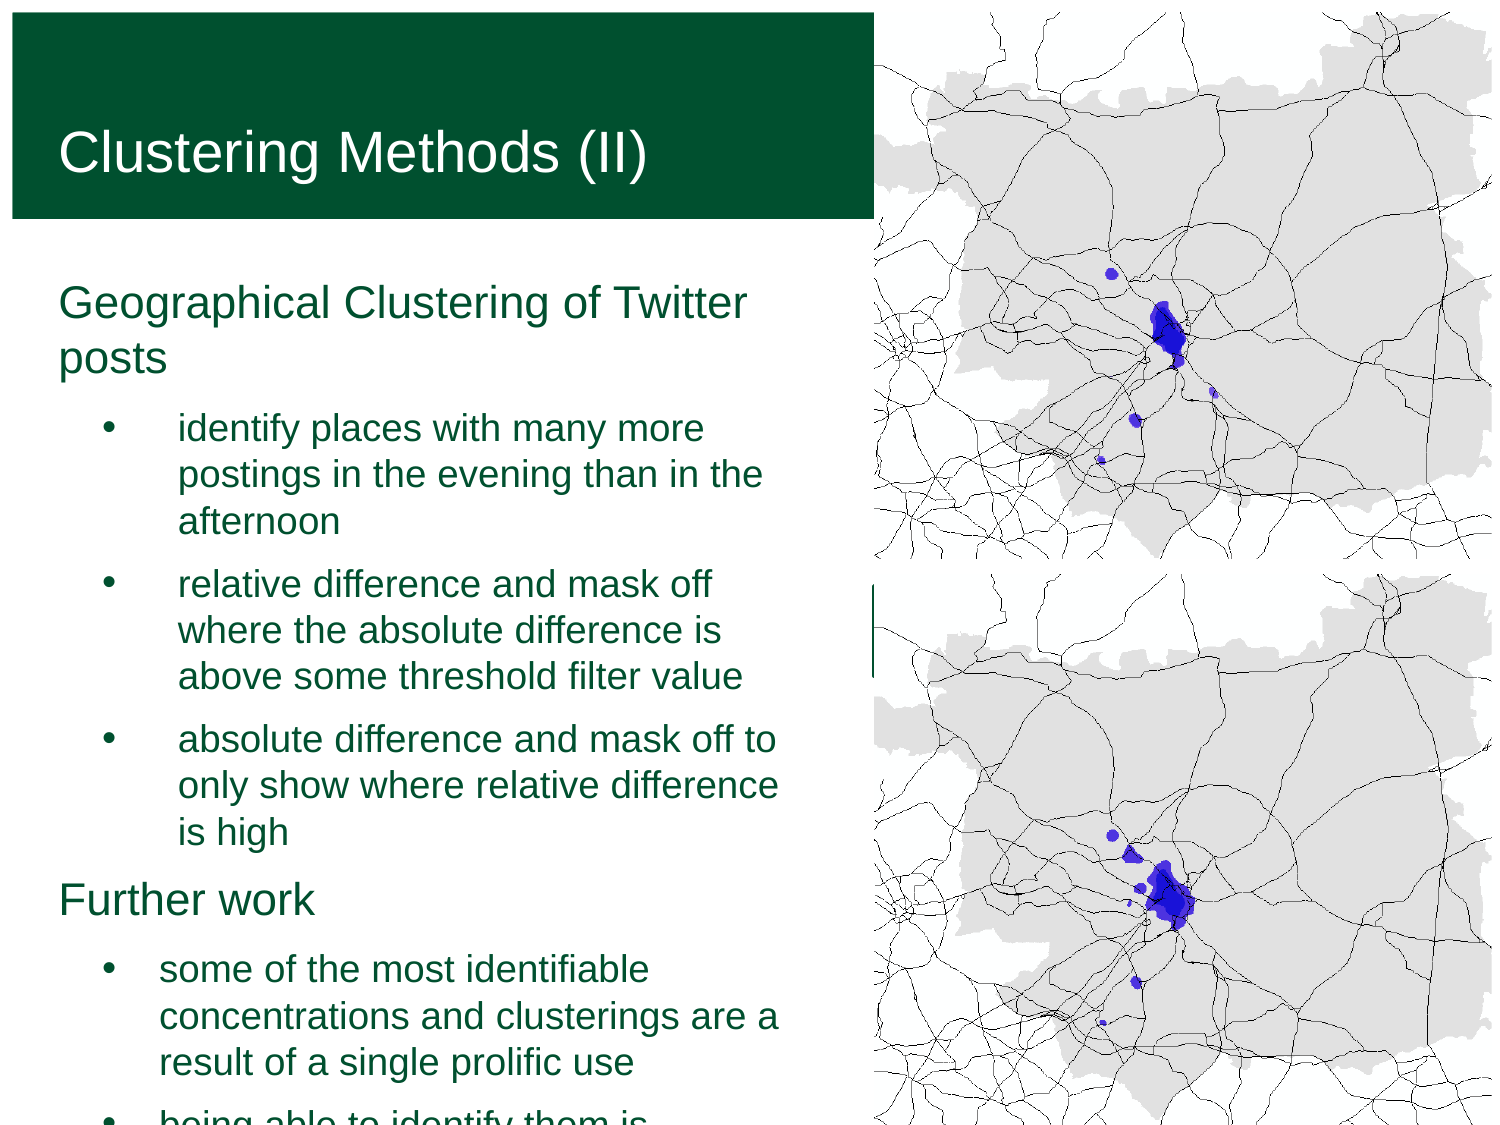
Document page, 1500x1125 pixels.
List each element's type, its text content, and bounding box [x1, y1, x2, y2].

text_box [874, 12, 1492, 559]
text_box [874, 574, 1492, 1125]
list Geographical Clustering of Twitter posts identify places with many more postings in the evening than in the afternoon relative difference and mask off where the absolute difference is above some threshold filter value absolute difference and mask off to only show where relative difference is high Further work some of the most identifiable concentrations and clusterings are a result of a single prolific use being able to identify them is potentially useful... [58, 273, 786, 1125]
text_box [12, 12, 1488, 220]
